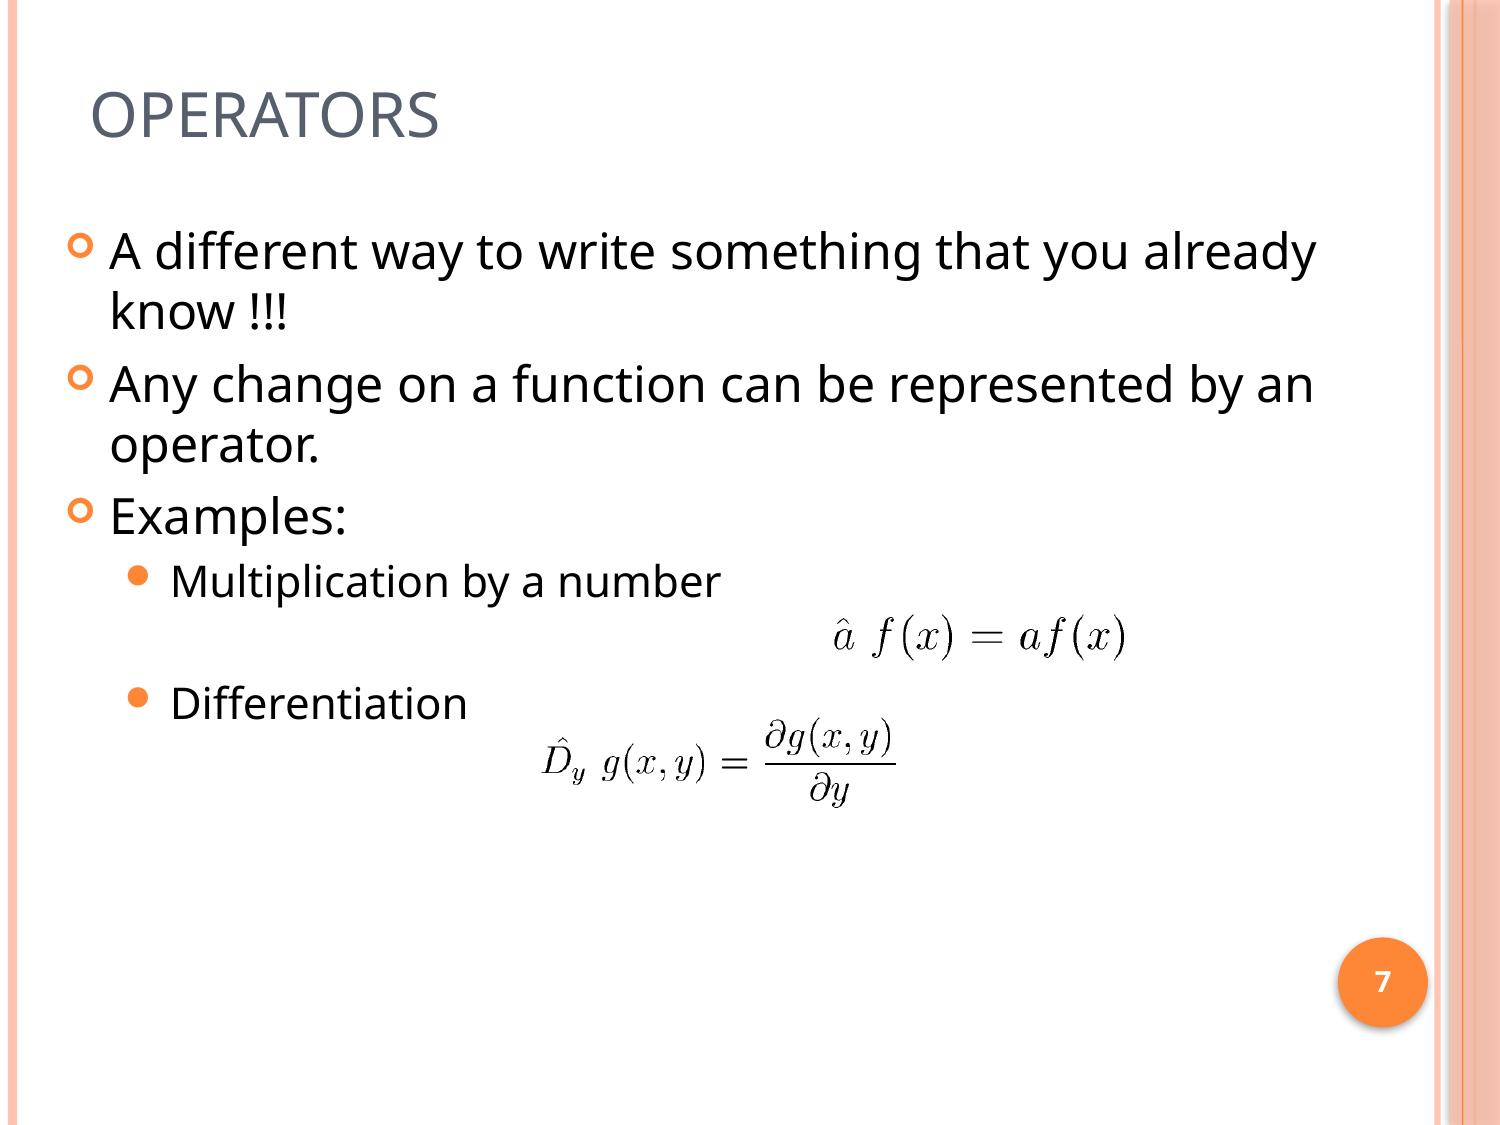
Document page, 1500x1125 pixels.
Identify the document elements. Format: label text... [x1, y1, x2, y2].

list A different way to write something that you already know !!! Any change on a function can be represented by an operator. Examples: Multiplication by a number Differentiation [50, 212, 1463, 1062]
picture [536, 713, 901, 815]
picture [824, 607, 1138, 667]
slide_number 7 [1333, 940, 1434, 1027]
text_box OPERATORS [75, 37, 713, 158]
